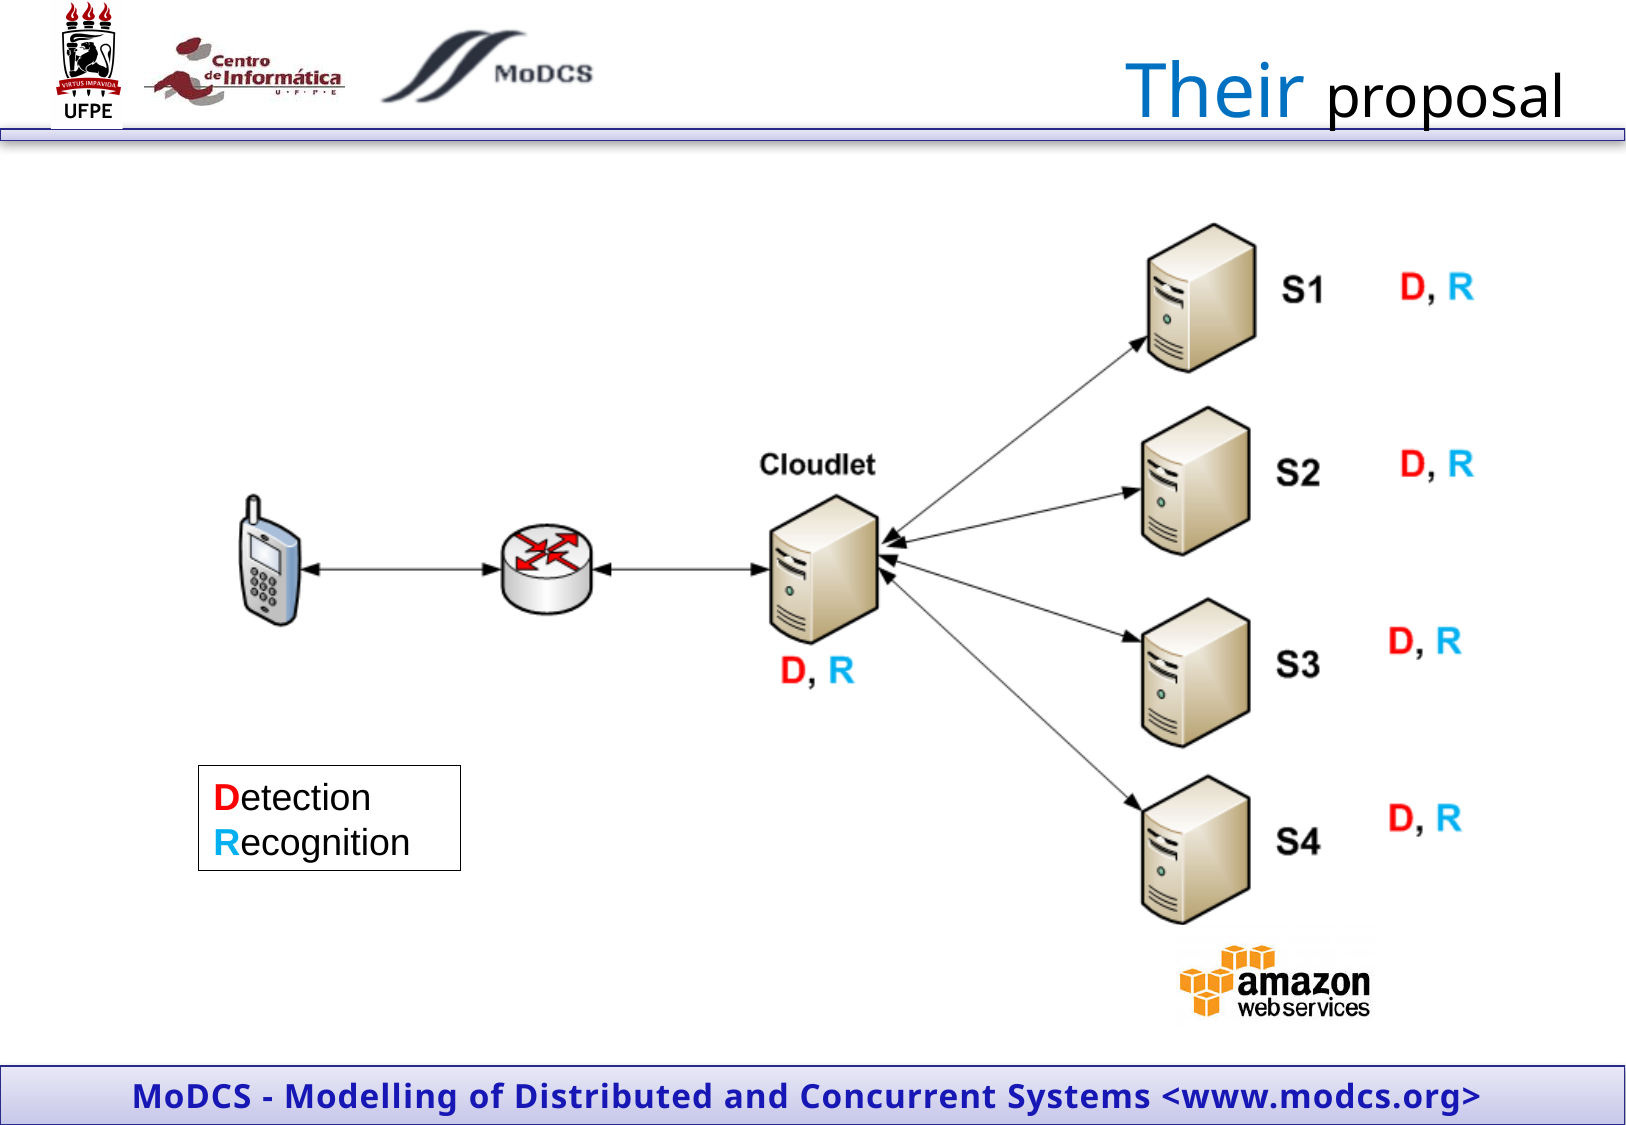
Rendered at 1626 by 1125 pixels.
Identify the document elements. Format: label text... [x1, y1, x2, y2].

picture [378, 26, 603, 108]
title Their proposal [390, 35, 1581, 164]
picture [50, 0, 123, 129]
text_box Detection Recognition [198, 765, 232, 871]
picture [144, 11, 345, 106]
picture [238, 222, 1476, 1032]
